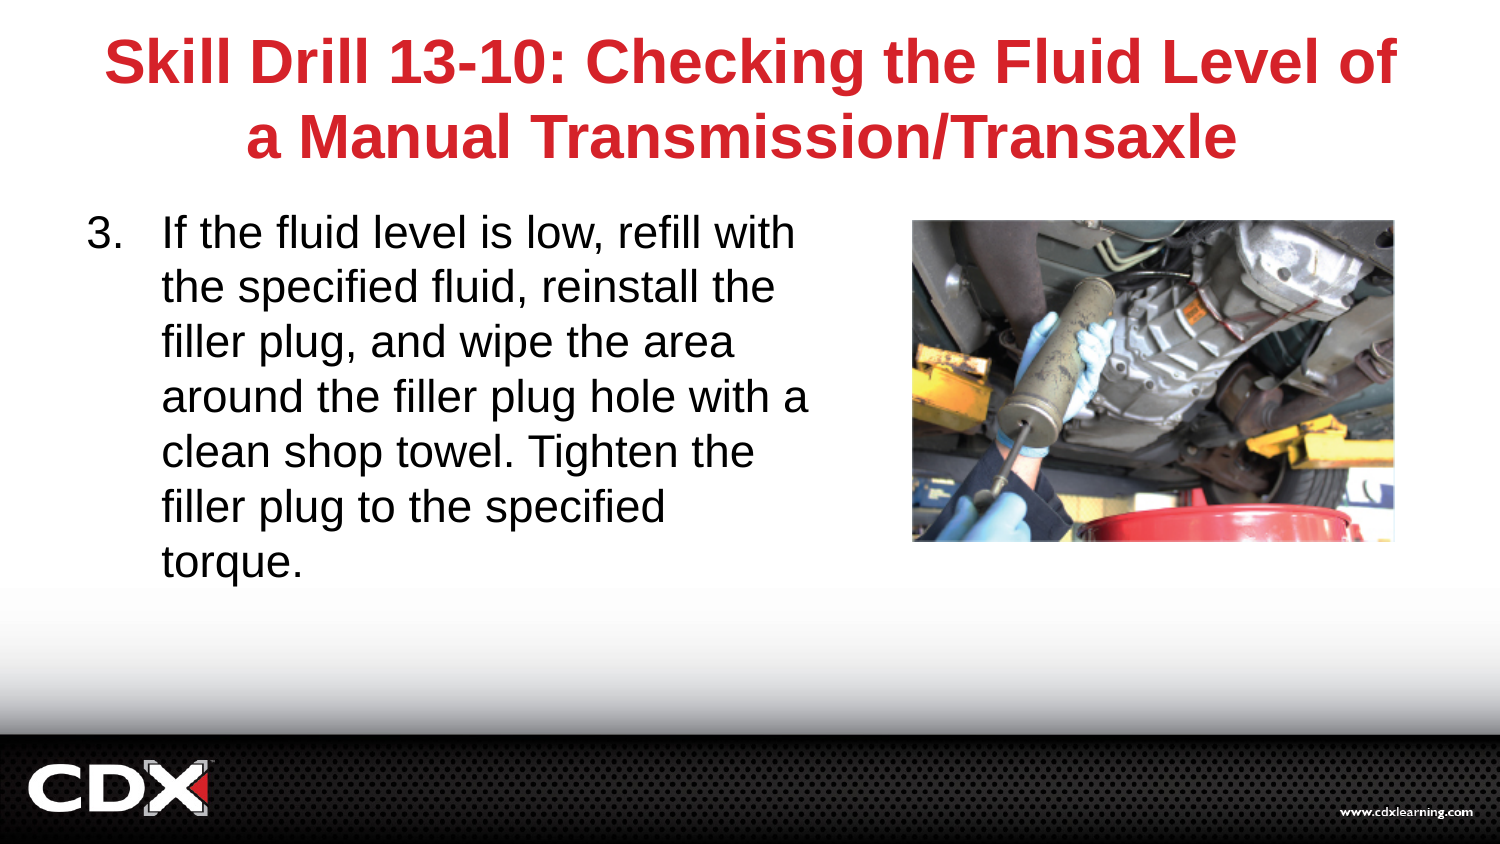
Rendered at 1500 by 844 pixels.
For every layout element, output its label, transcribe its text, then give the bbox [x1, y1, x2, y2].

title Skill Drill 13-10: Checking the Fluid Level of a Manual Transmission/Transaxle [71, 27, 1432, 165]
text_box 3. If the fluid level is low, refill with the specified fluid, reinstall the filler plug, and wipe the area around the filler plug hole with a clean shop towel. Tighten the filler plug to the specified torque. [71, 194, 826, 595]
picture [0, 0, 1500, 844]
